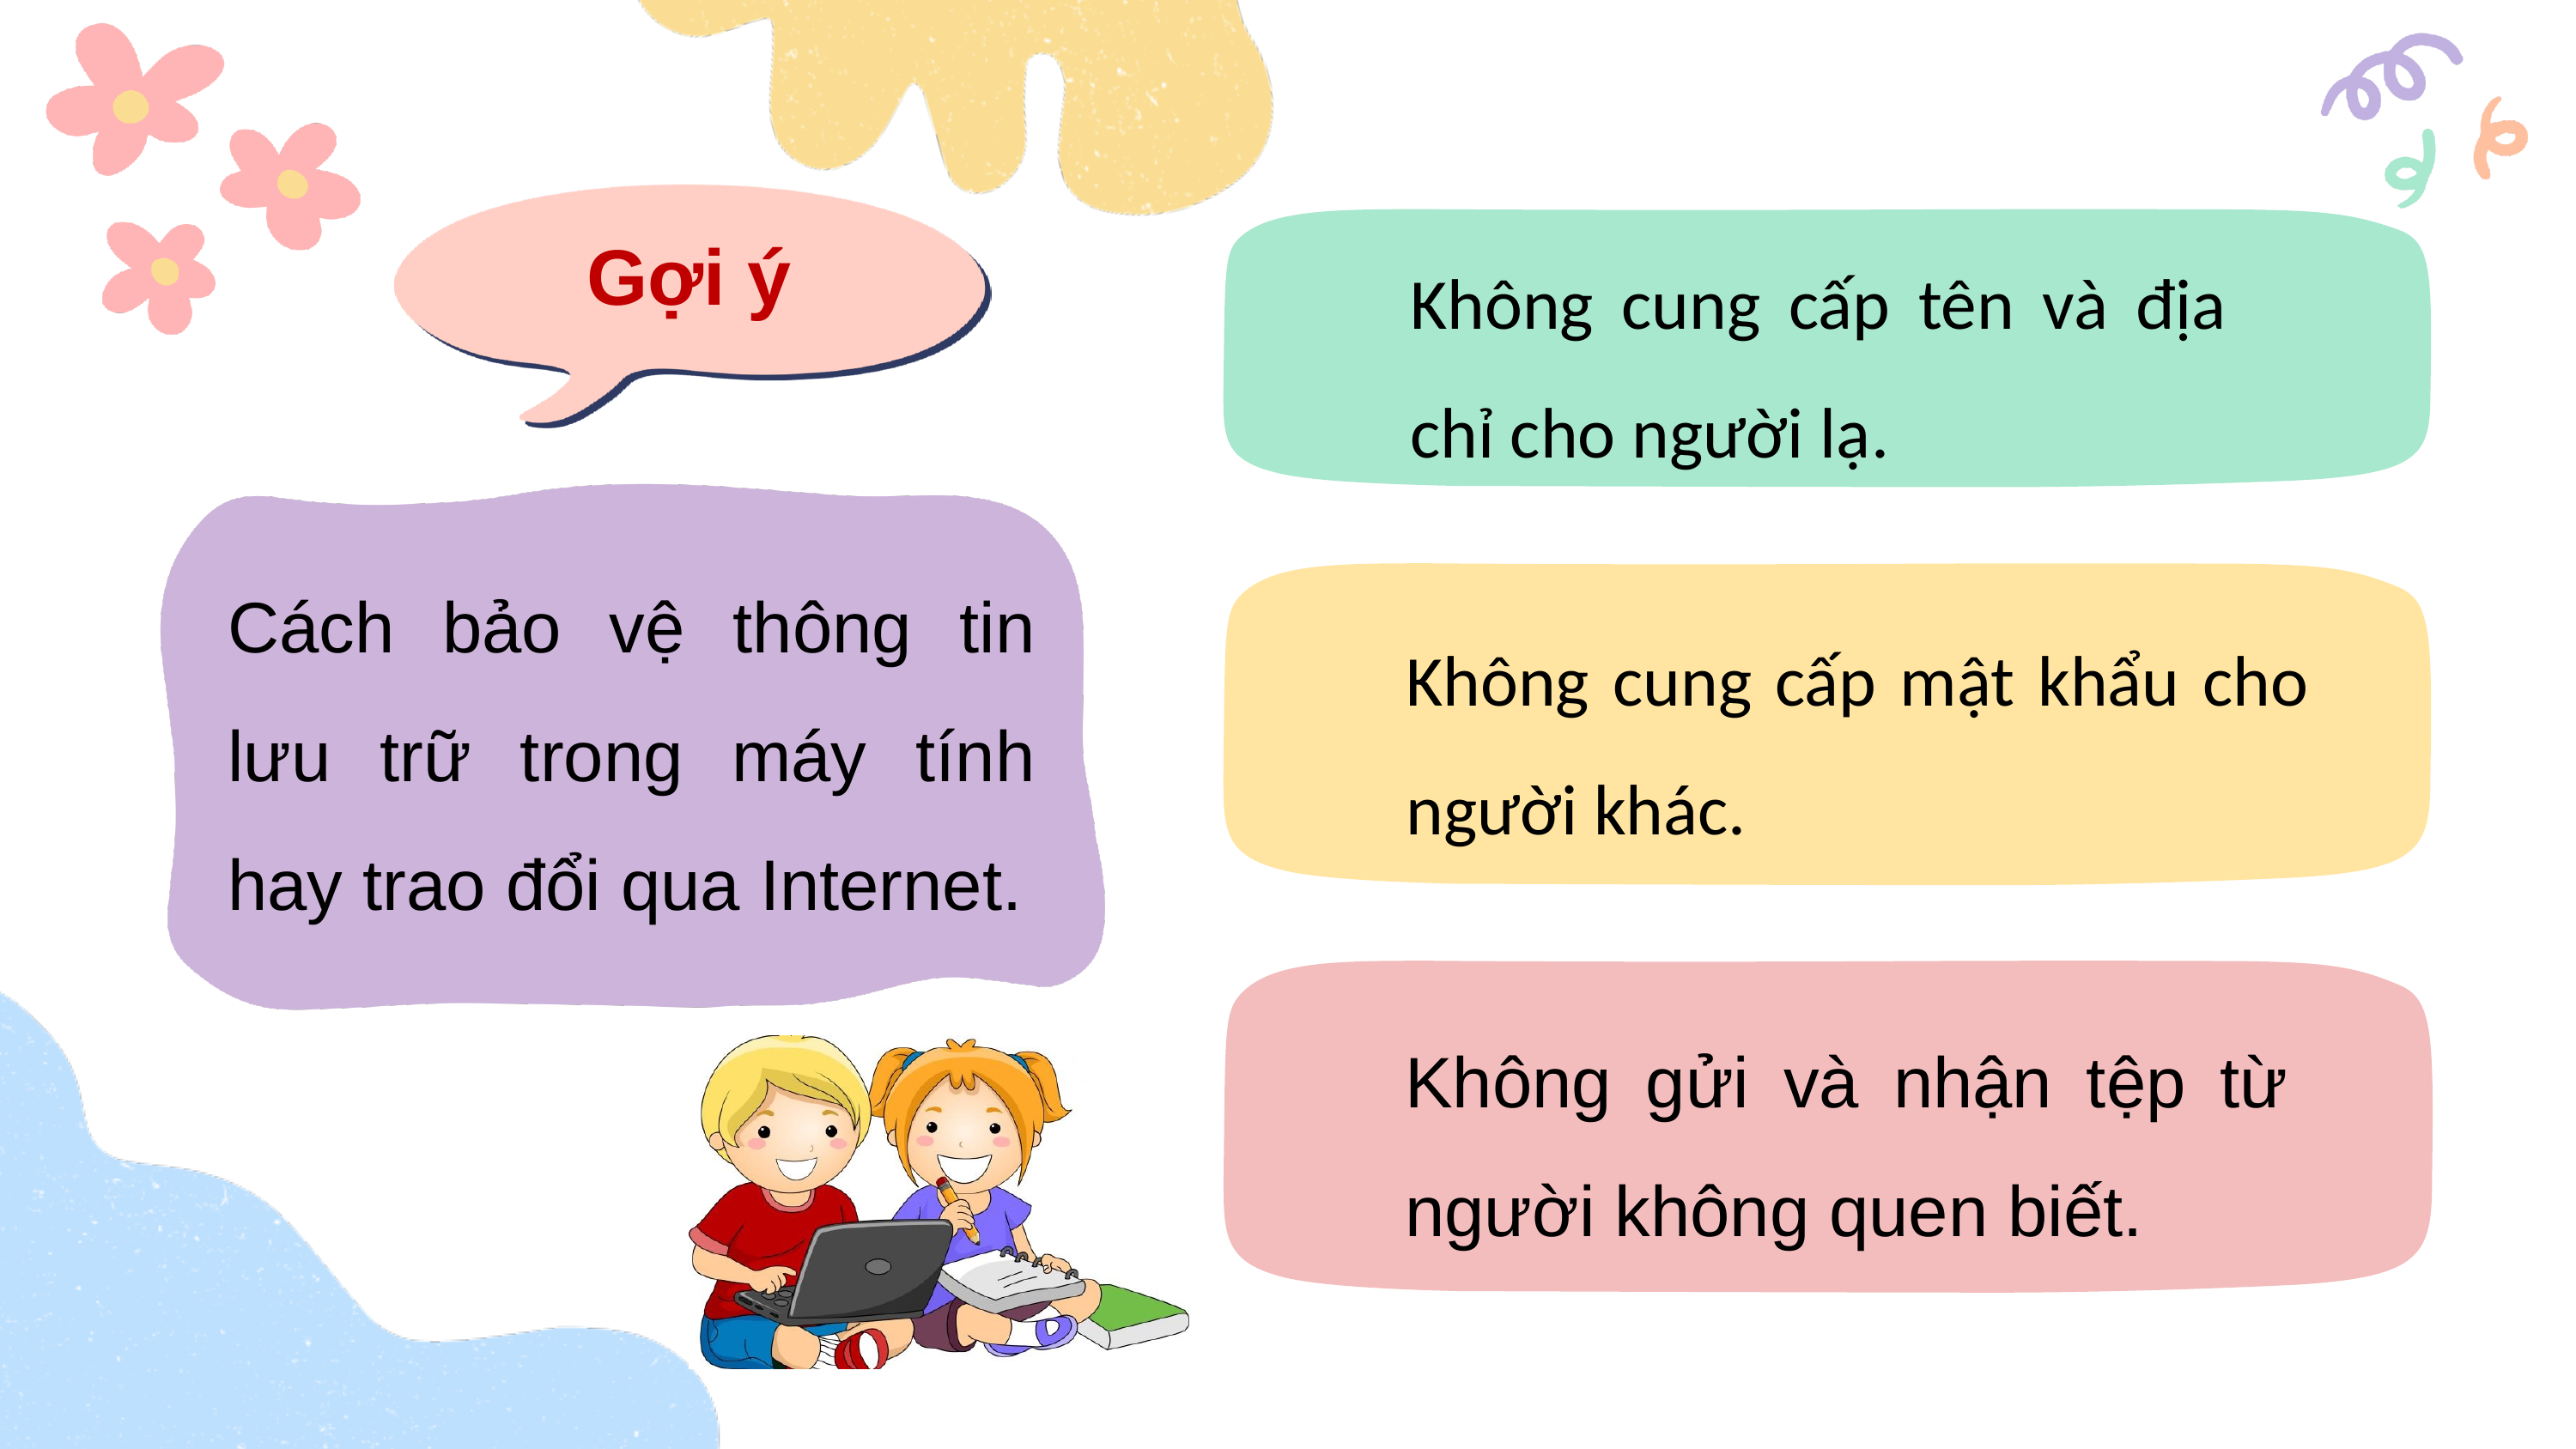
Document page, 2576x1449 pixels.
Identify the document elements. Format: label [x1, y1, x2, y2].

text_box [1223, 562, 2432, 886]
picture [0, 482, 1189, 1449]
picture [2320, 31, 2531, 209]
text_box [1223, 960, 2433, 1293]
text_box [1223, 209, 2432, 488]
picture [383, 0, 1461, 428]
picture [44, 20, 366, 335]
